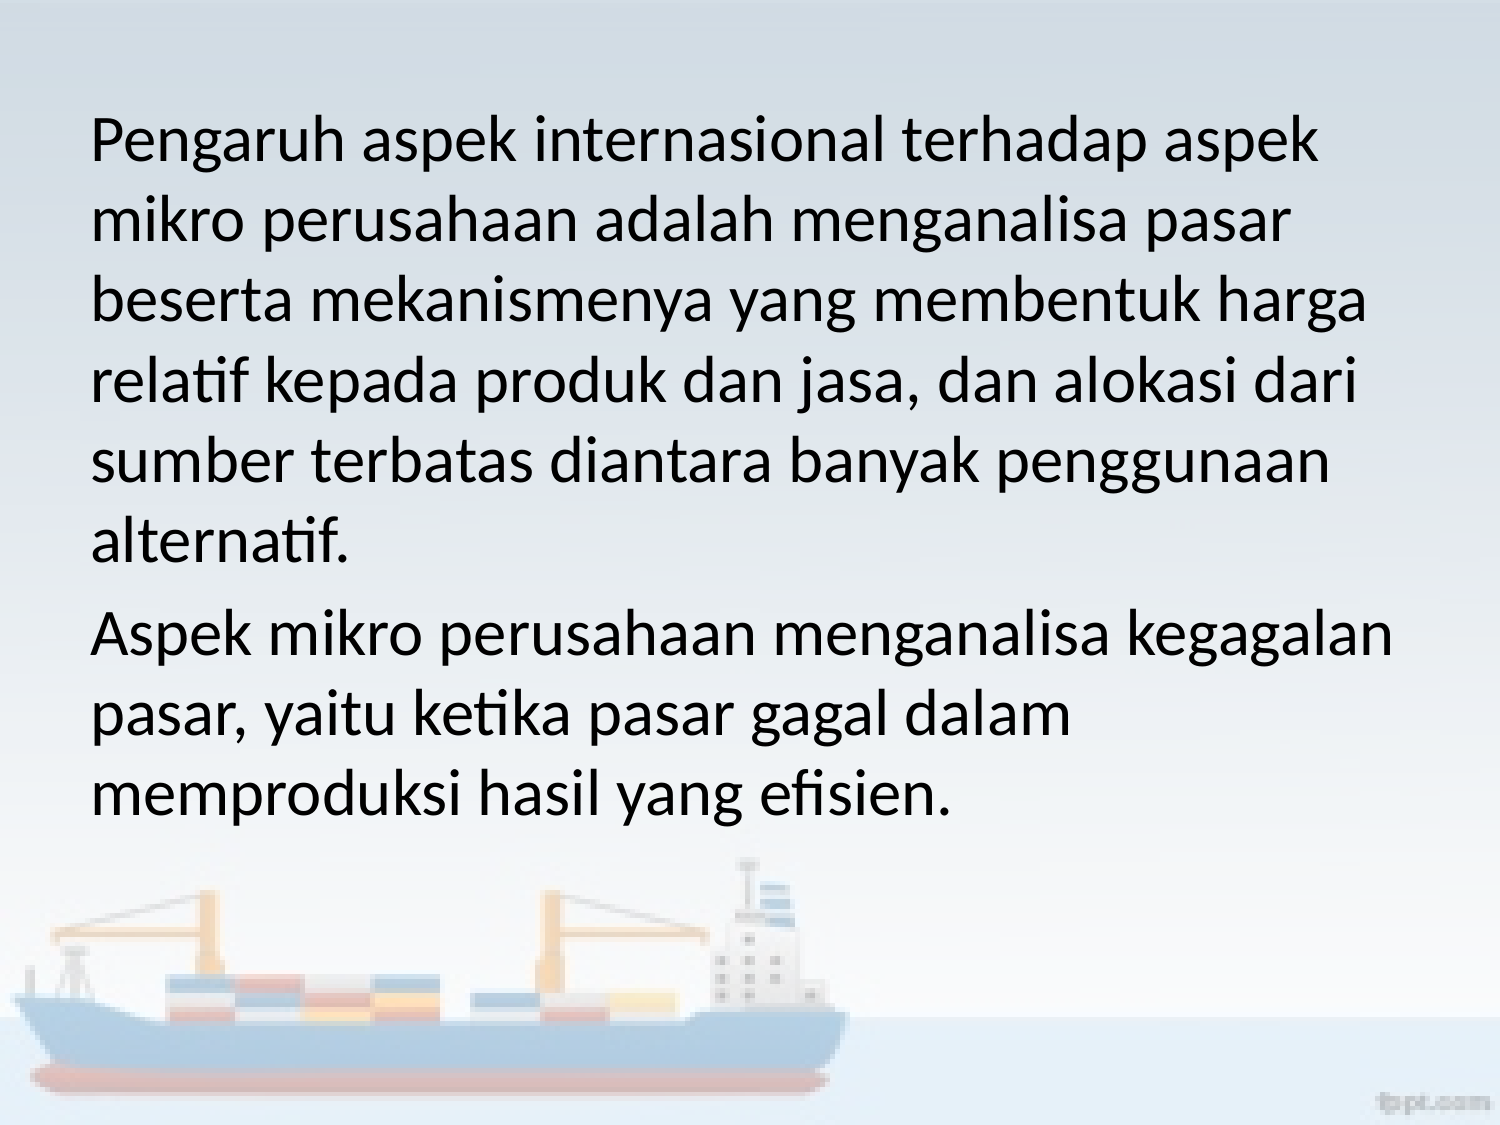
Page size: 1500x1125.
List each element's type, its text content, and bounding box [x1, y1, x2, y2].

list Pengaruh aspek internasional terhadap aspek mikro perusahaan adalah menganalisa pasar beserta mekanismenya yang membentuk harga relatif kepada produk dan jasa, dan alokasi dari sumber terbatas diantara banyak penggunaan alternatif. Aspek mikro perusahaan menganalisa kegagalan pasar, yaitu ketika pasar gagal dalam memproduksi hasil yang efisien. [75, 87, 1425, 1005]
